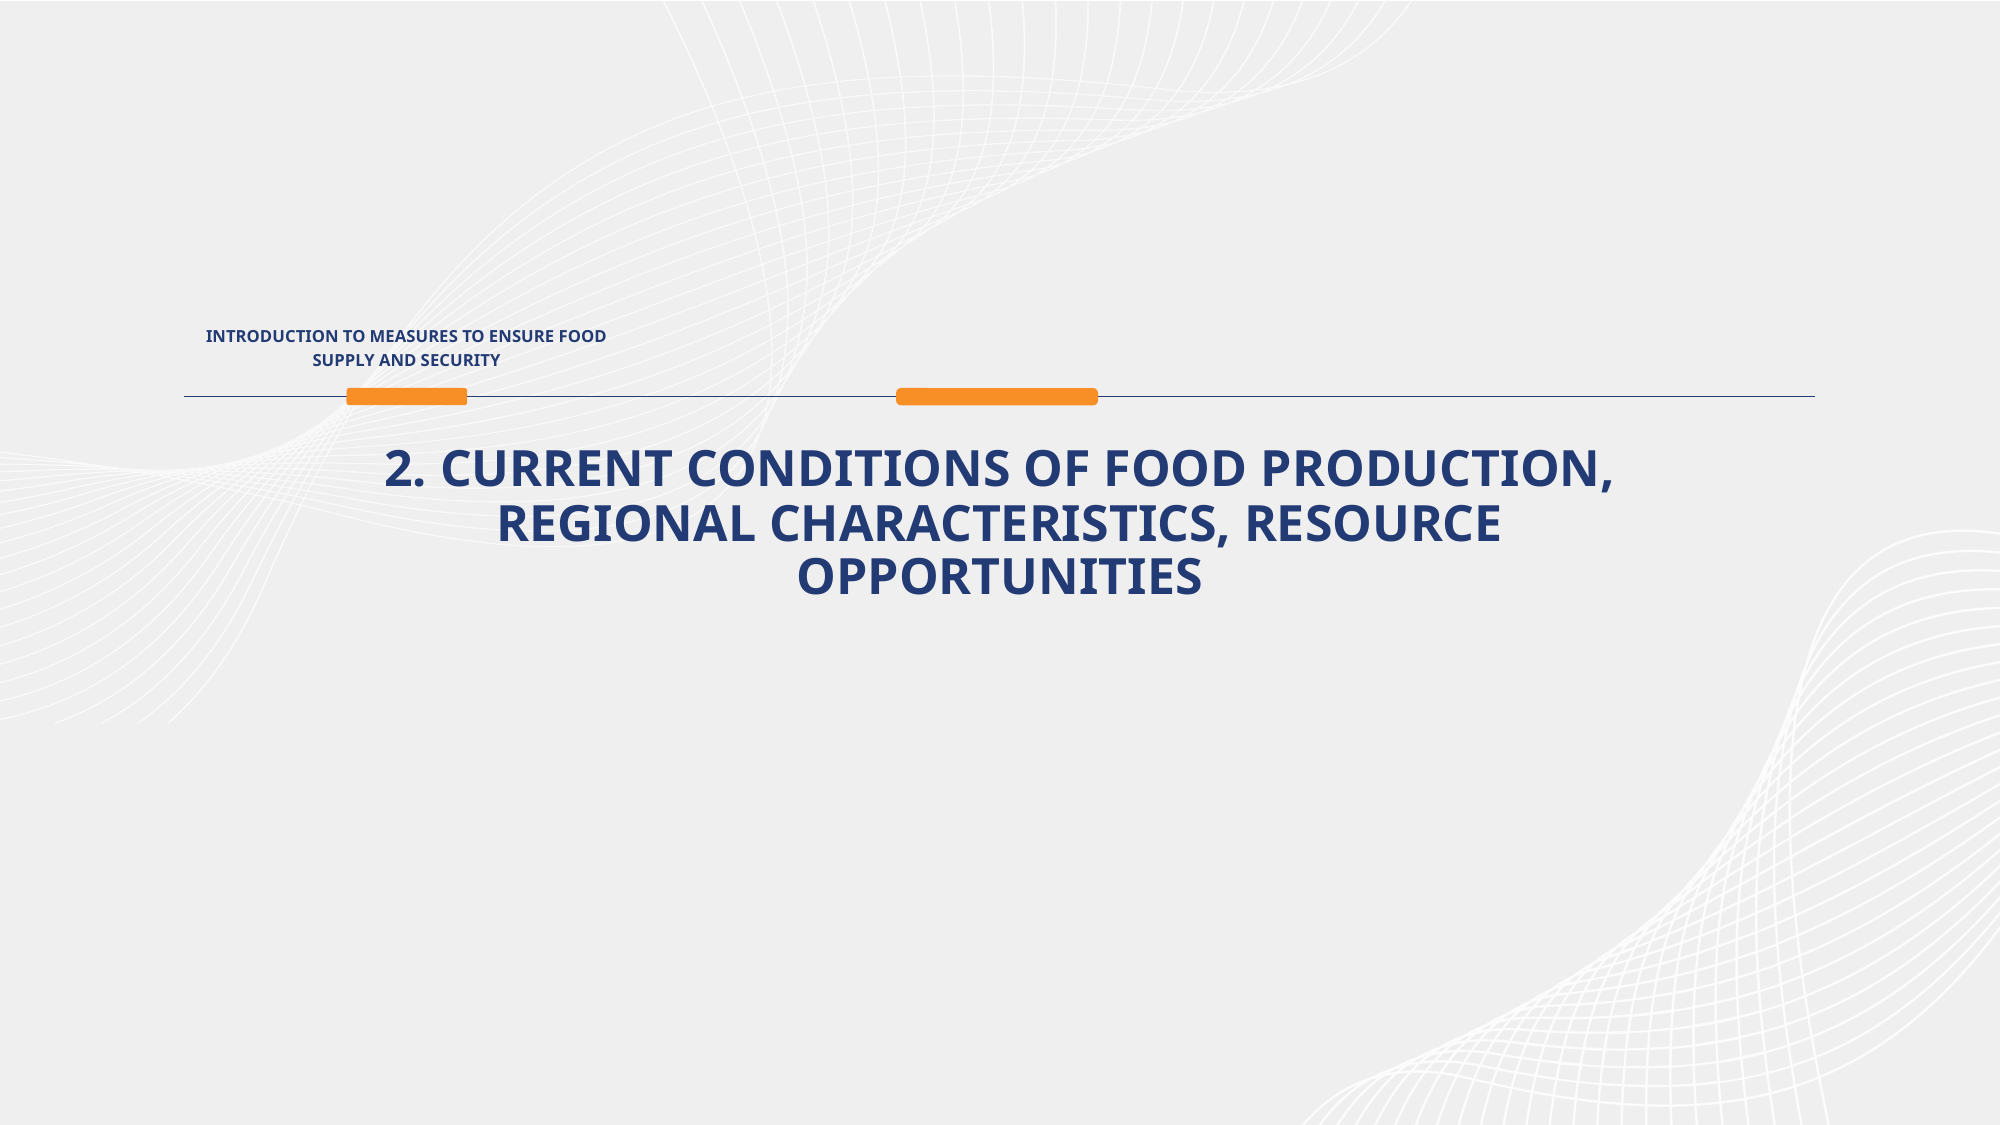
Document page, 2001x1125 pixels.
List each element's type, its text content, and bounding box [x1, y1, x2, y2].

list 2. CURRENT CONDITIONS OF FOOD PRODUCTION, REGIONAL CHARACTERISTICS, RESOURCE OPPORTUNITIES [323, 436, 1676, 665]
list INTRODUCTION TO MEASURES TO ENSURE FOOD SUPPLY AND SECURITY [183, 302, 630, 378]
